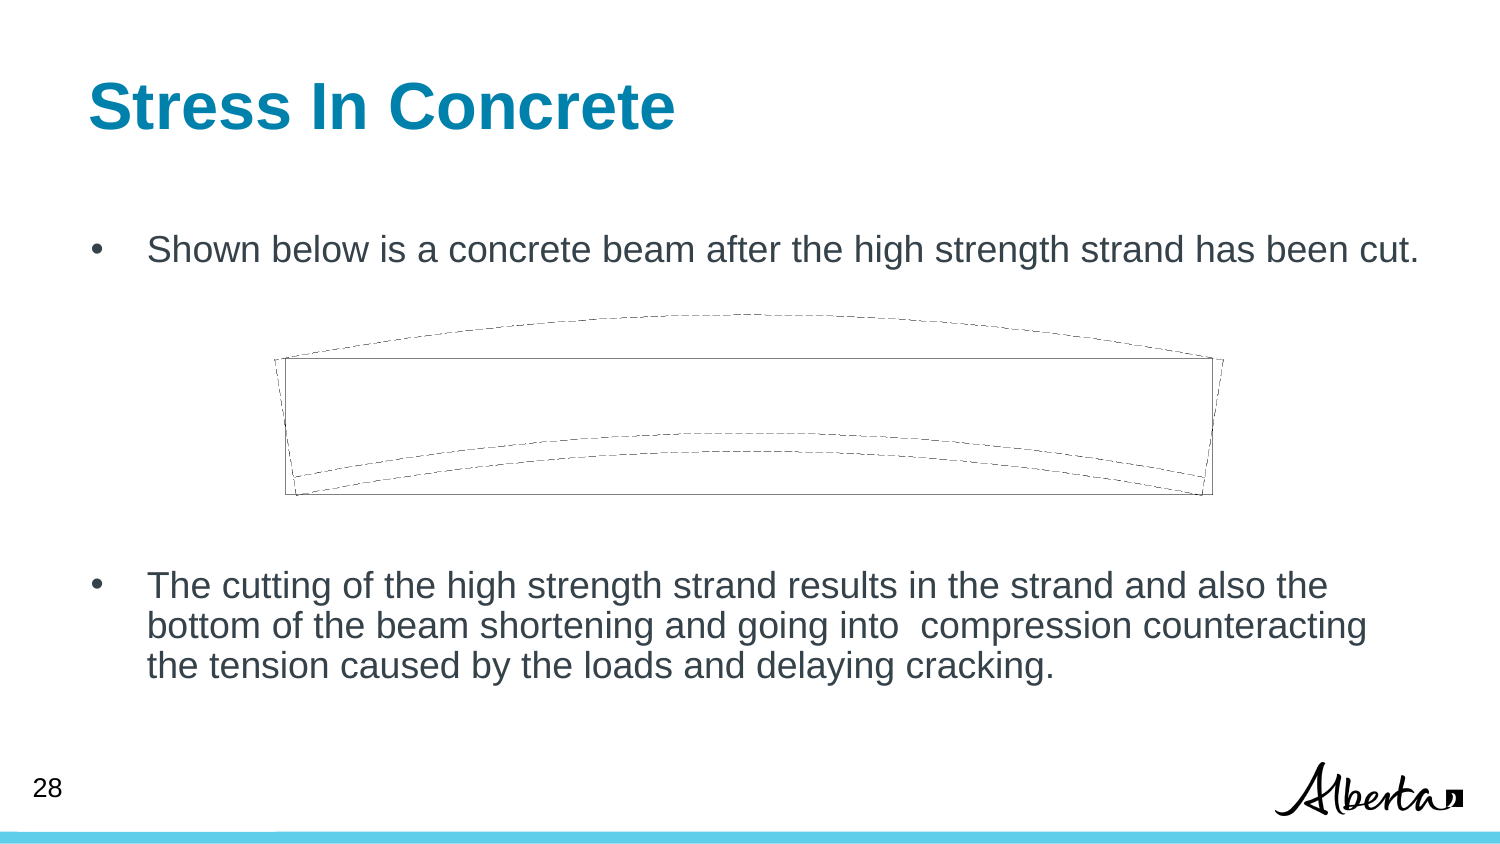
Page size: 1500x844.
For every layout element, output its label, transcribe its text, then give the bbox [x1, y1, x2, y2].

picture [1275, 762, 1463, 816]
list Shown below is a concrete beam after the high strength strand has been cut. The cutting of the high strength strand results in the strand and also the bottom of the beam shortening and going into compression counteracting the tension caused by the loads and delaying cracking. [75, 222, 1439, 753]
title Stress In Concrete [88, 55, 1437, 141]
slide_number 28 [17, 764, 356, 810]
picture [273, 312, 1227, 499]
